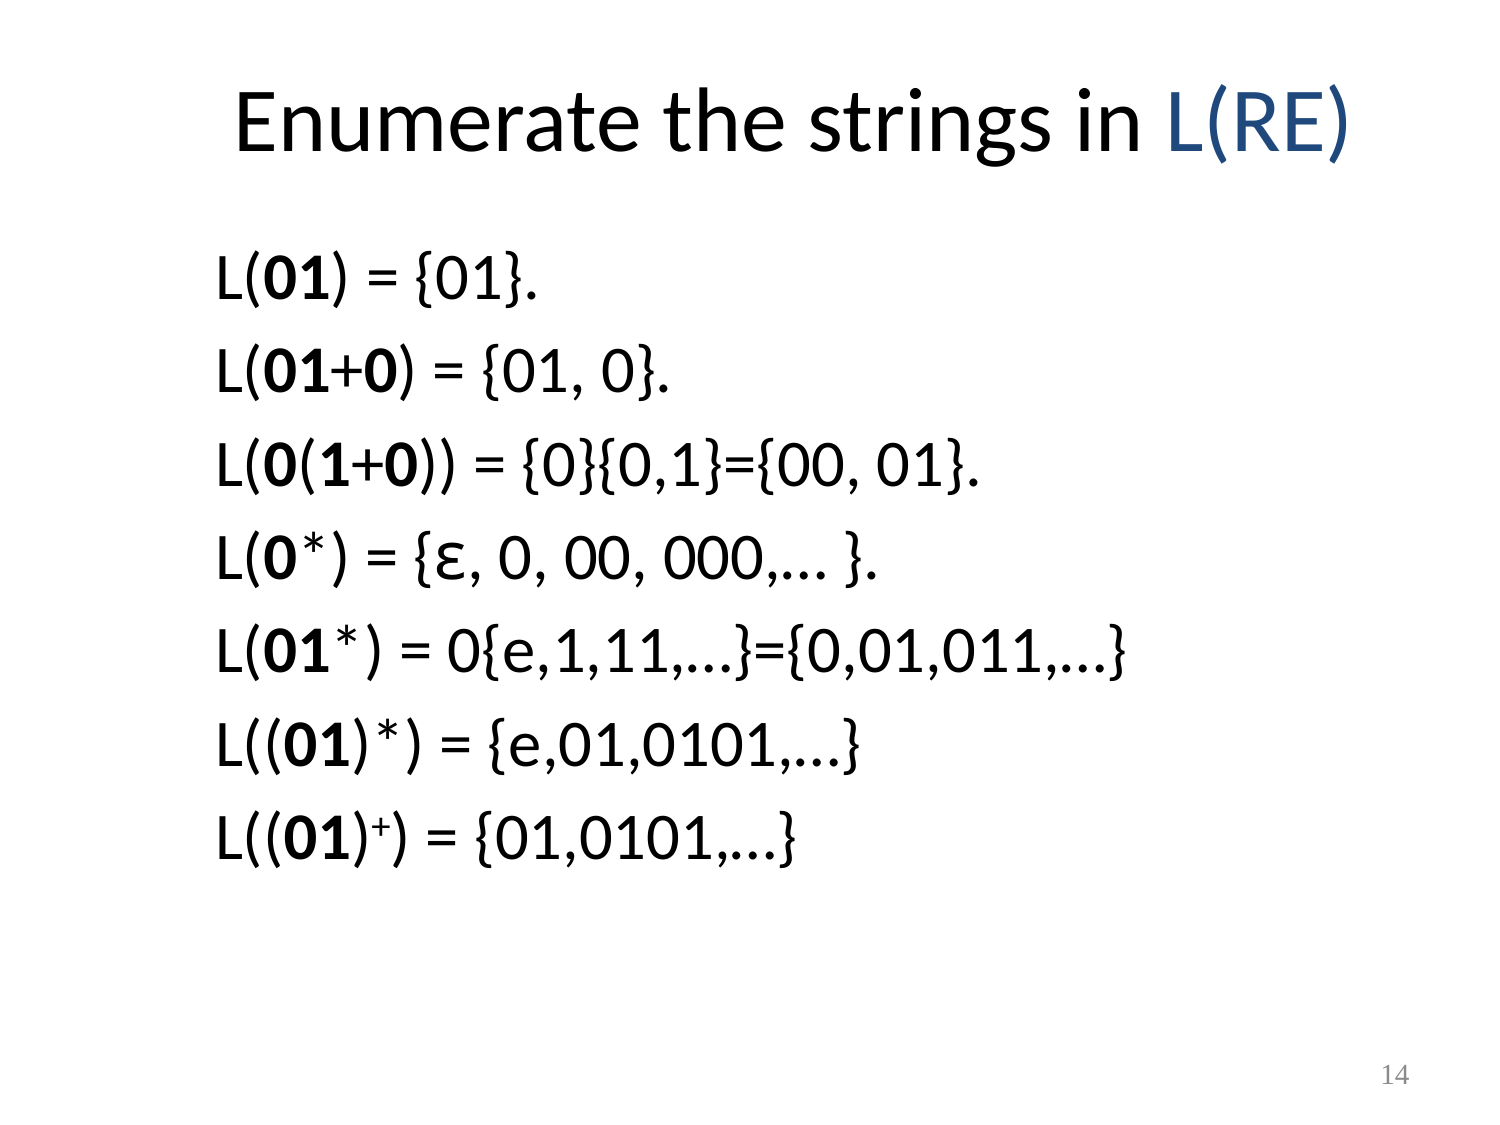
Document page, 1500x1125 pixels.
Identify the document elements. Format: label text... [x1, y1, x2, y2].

list L(01) = {01}. L(01+0) = {01, 0}. L(0(1+0)) = {0}{0,1}={00, 01}. L(0*) = {ε, 0, 00, 000,… }. L(01*) = 0{e,1,11,…}={0,01,011,…} L((01)*) = {e,01,0101,…} L((01)+) = {01,0101,…} [200, 225, 1450, 976]
slide_number 14 [1074, 1042, 1425, 1103]
text_box Enumerate the strings in L(RE) [112, 40, 1475, 190]
